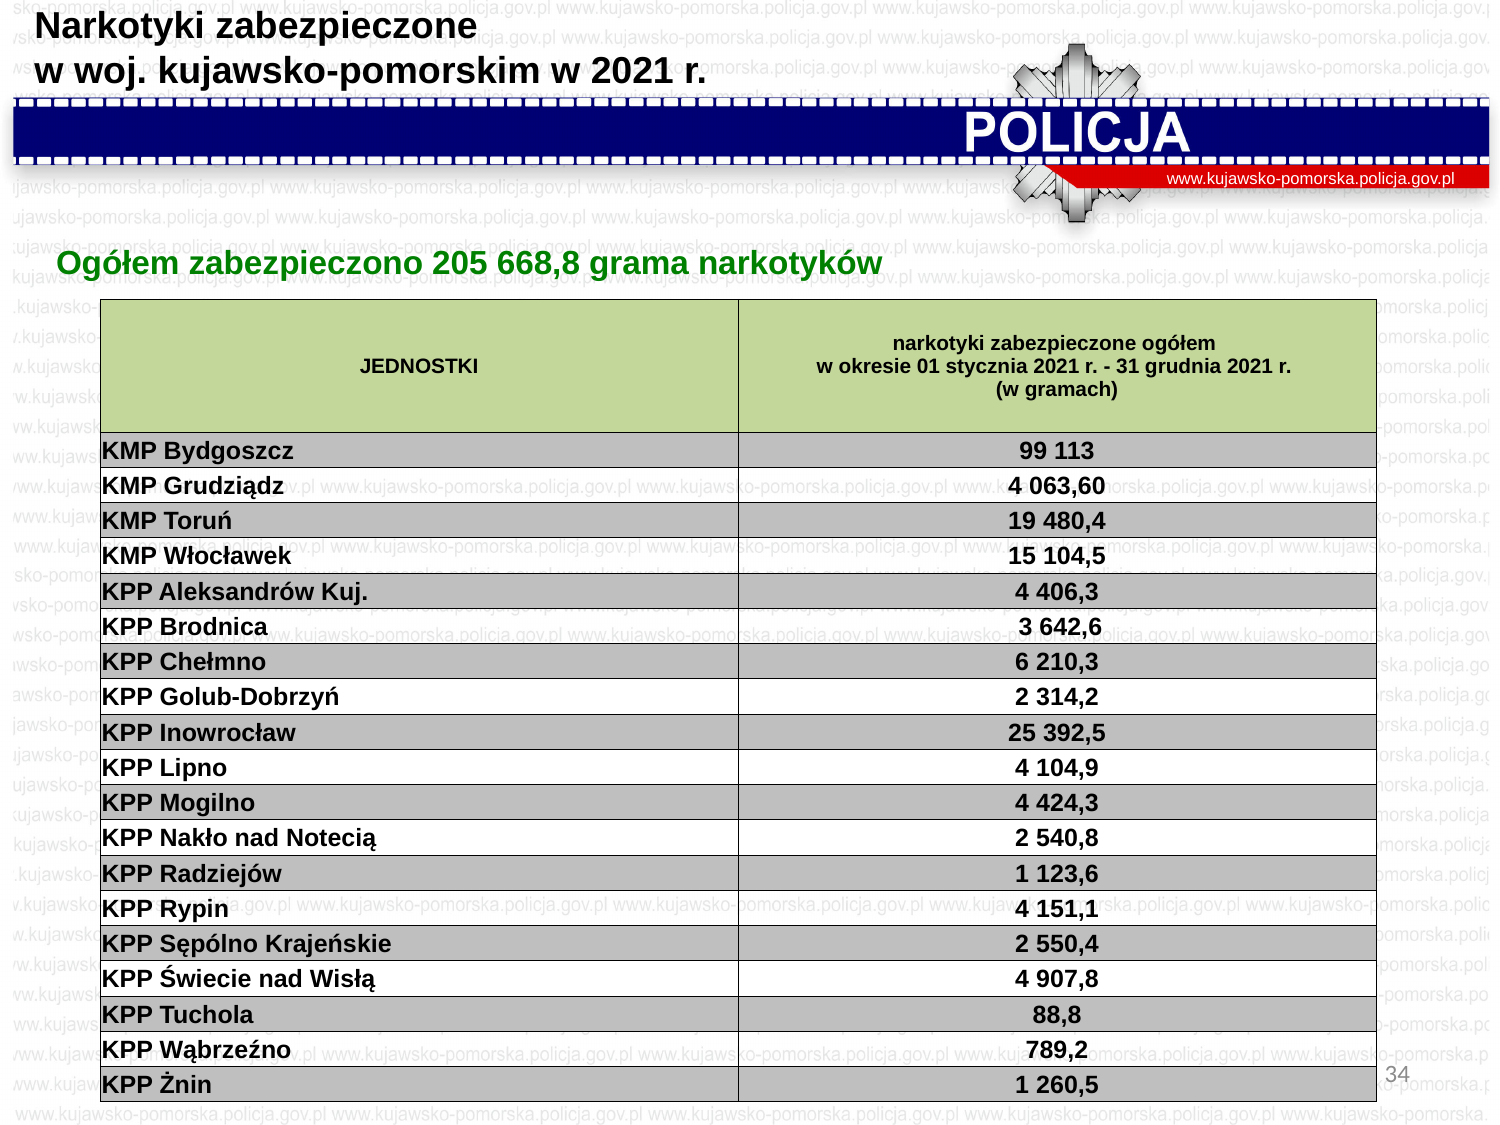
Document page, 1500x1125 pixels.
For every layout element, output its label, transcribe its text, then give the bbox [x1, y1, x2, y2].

table_cell 88,8 [739, 997, 1376, 1031]
table_cell KPP Lipno [101, 750, 738, 784]
table_cell 4 907,8 [739, 961, 1376, 996]
table_cell 1 123,6 [739, 856, 1376, 890]
table_cell KMP Bydgoszcz [101, 433, 738, 467]
picture [0, 0, 1500, 1125]
table_header JEDNOSTKI [101, 300, 738, 432]
table_cell KPP Brodnica [101, 609, 738, 643]
table_cell KMP Toruń [101, 503, 738, 537]
table_cell 1 260,5 [739, 1067, 1074, 1101]
table_cell 3 642,6 [739, 609, 1376, 643]
table_cell 2 540,8 [739, 820, 1376, 855]
table_cell 789,2 [739, 1032, 1376, 1066]
table_cell KPP Radziejów [101, 856, 738, 890]
table_cell KPP Wąbrzeźno [101, 1032, 738, 1066]
table_cell KPP Mogilno [101, 785, 738, 819]
table_cell 19 480,4 [739, 503, 1376, 537]
text_box www.kujawsko-pomorska.policja.gov.pl [1092, 160, 1500, 196]
table_cell 4 151,1 [739, 891, 1376, 925]
table_cell 25 392,5 [739, 715, 1376, 749]
table_cell 4 063,60 [739, 468, 1376, 502]
table_header narkotyki zabezpieczone ogółem w okresie 01 stycznia 2021 r. - 31 grudnia 2021 r. (w gramach) [739, 300, 1376, 432]
table_cell KPP Sępólno Krajeńskie [101, 926, 738, 960]
table_cell KPP Żnin [101, 1067, 738, 1101]
table_cell KPP Golub-Dobrzyń [101, 679, 738, 714]
table_cell KPP Tuchola [101, 997, 738, 1031]
table_cell KPP Nakło nad Notecią [101, 820, 738, 855]
table_cell 2 314,2 [739, 679, 1376, 714]
table_cell KPP Aleksandrów Kuj. [101, 574, 738, 608]
table_cell KMP Grudziądz [101, 468, 738, 502]
table_cell 99 113 [739, 433, 1376, 467]
table_cell KMP Włocławek [101, 538, 738, 573]
table_cell 6 210,3 [739, 644, 1376, 678]
text_box Ogółem zabezpieczono 205 668,8 grama narkotyków [41, 233, 1500, 289]
table_cell KPP Chełmno [101, 644, 738, 678]
table_cell 4 104,9 [739, 750, 1376, 784]
table_cell 4 406,3 [739, 574, 1376, 608]
table_cell KPP Inowrocław [101, 715, 738, 749]
table_cell 4 424,3 [739, 785, 1376, 819]
table_cell KPP Świecie nad Wisłą [101, 961, 738, 996]
slide_number 34 [1074, 1042, 1425, 1103]
table_cell 15 104,5 [739, 538, 1376, 573]
text_box Narkotyki zabezpieczone w woj. kujawsko-pomorskim w 2021 r. [19, 0, 924, 99]
table_cell KPP Rypin [101, 891, 738, 925]
table_cell 2 550,4 [739, 926, 1376, 960]
